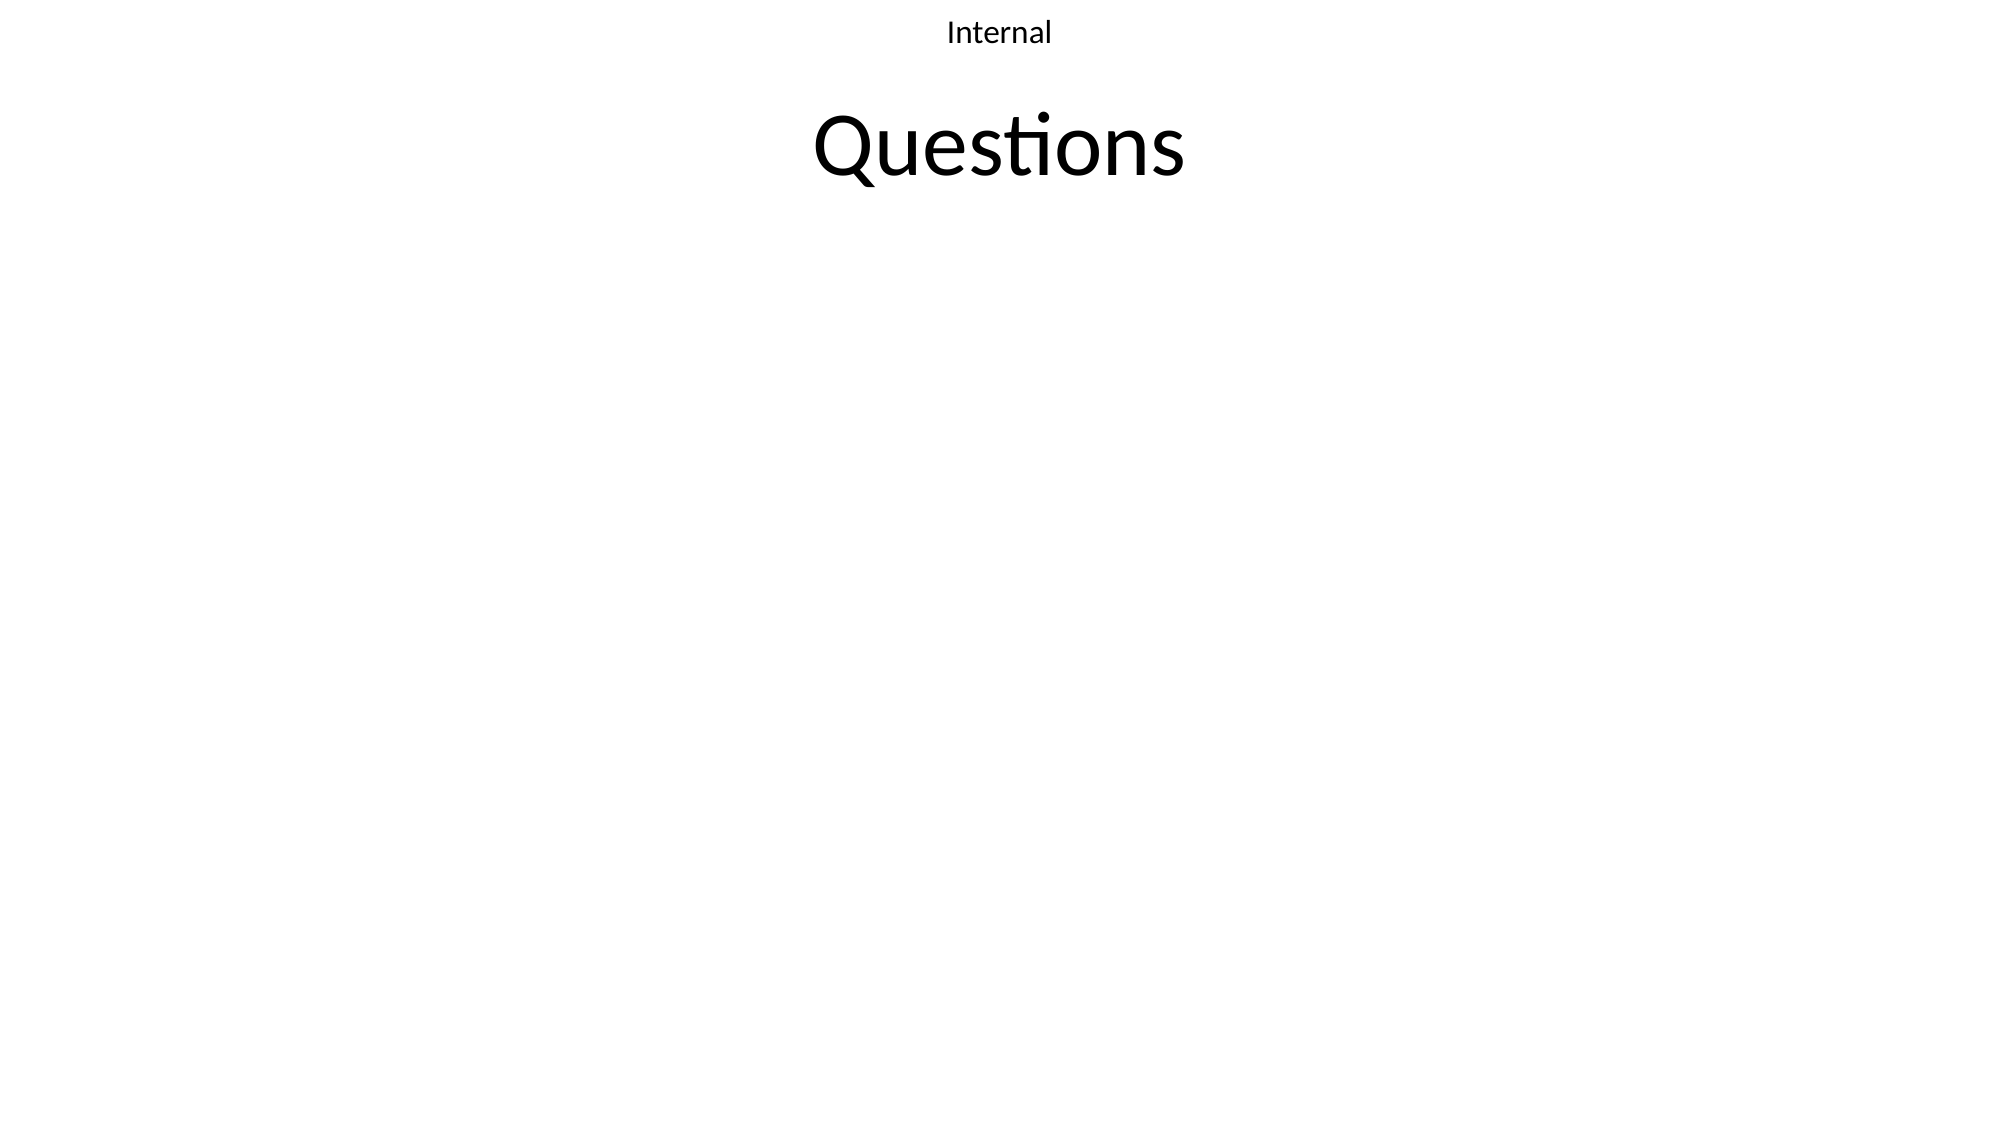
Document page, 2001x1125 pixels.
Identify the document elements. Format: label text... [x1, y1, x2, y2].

title Questions [99, 45, 1900, 233]
